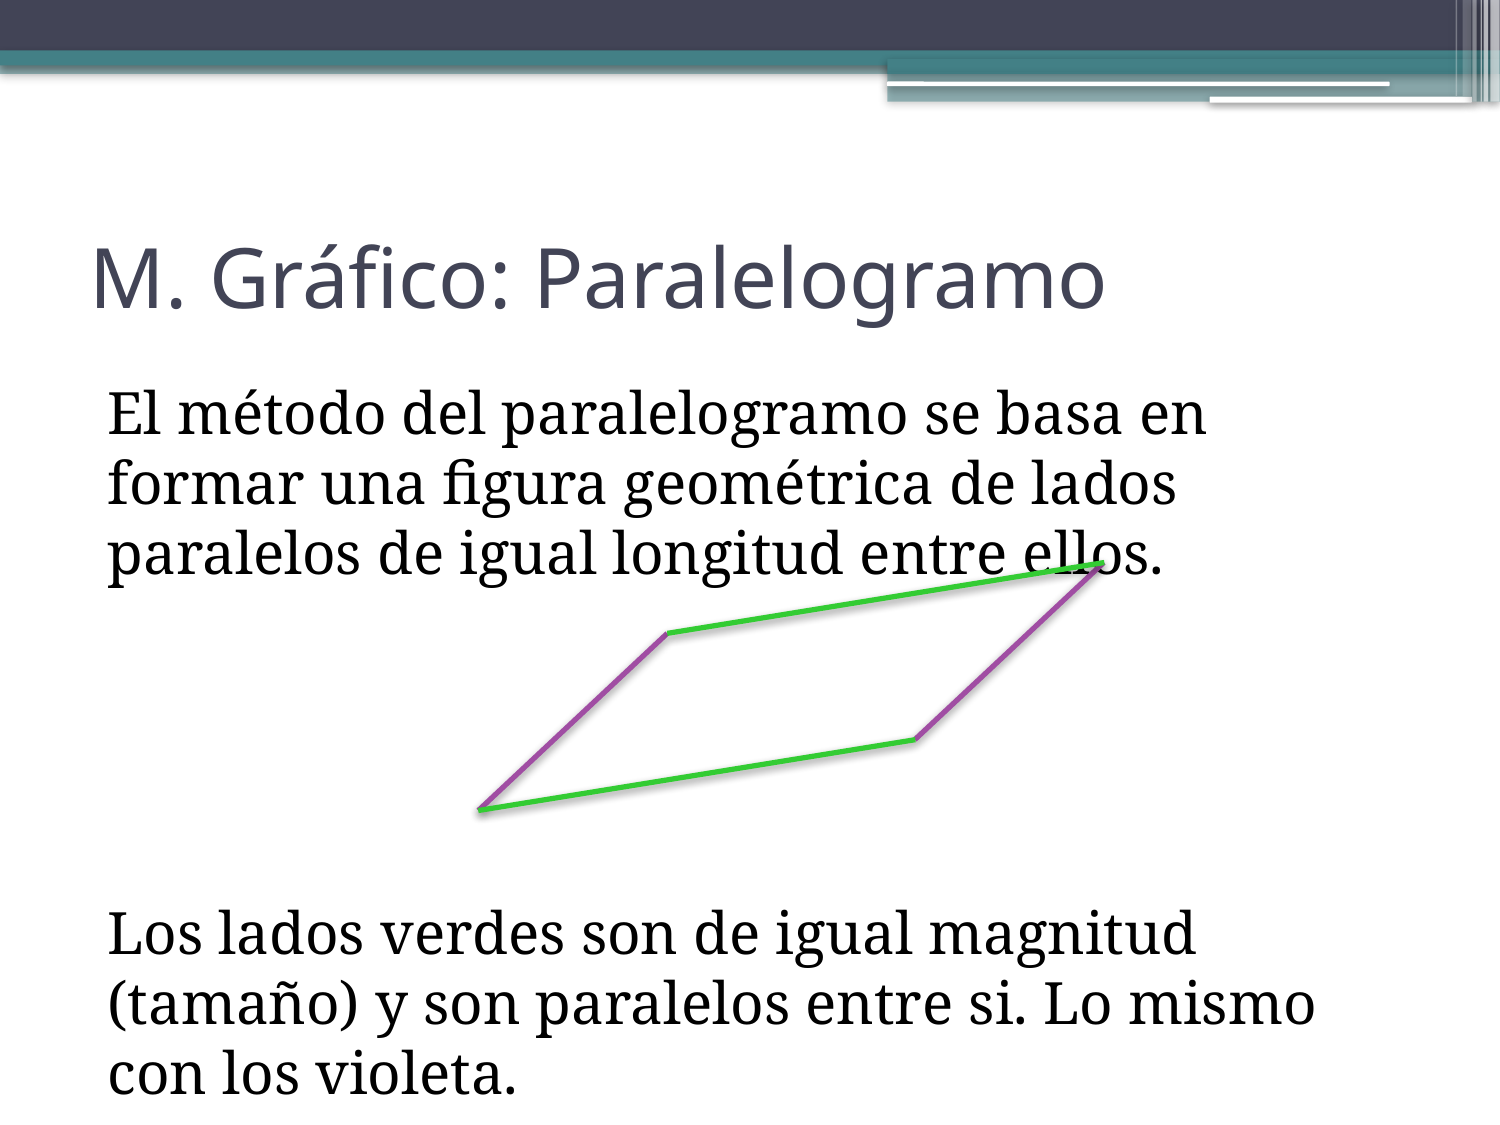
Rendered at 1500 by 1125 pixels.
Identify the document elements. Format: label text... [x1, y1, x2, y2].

title M. Gráfico: Paralelogramo [75, 187, 1425, 363]
list El método del paralelogramo se basa en formar una figura geométrica de lados paralelos de igual longitud entre ellos. Los lados verdes son de igual magnitud (tamaño) y son paralelos entre si. Lo mismo con los violeta. [75, 368, 1425, 1125]
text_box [478, 562, 1105, 811]
